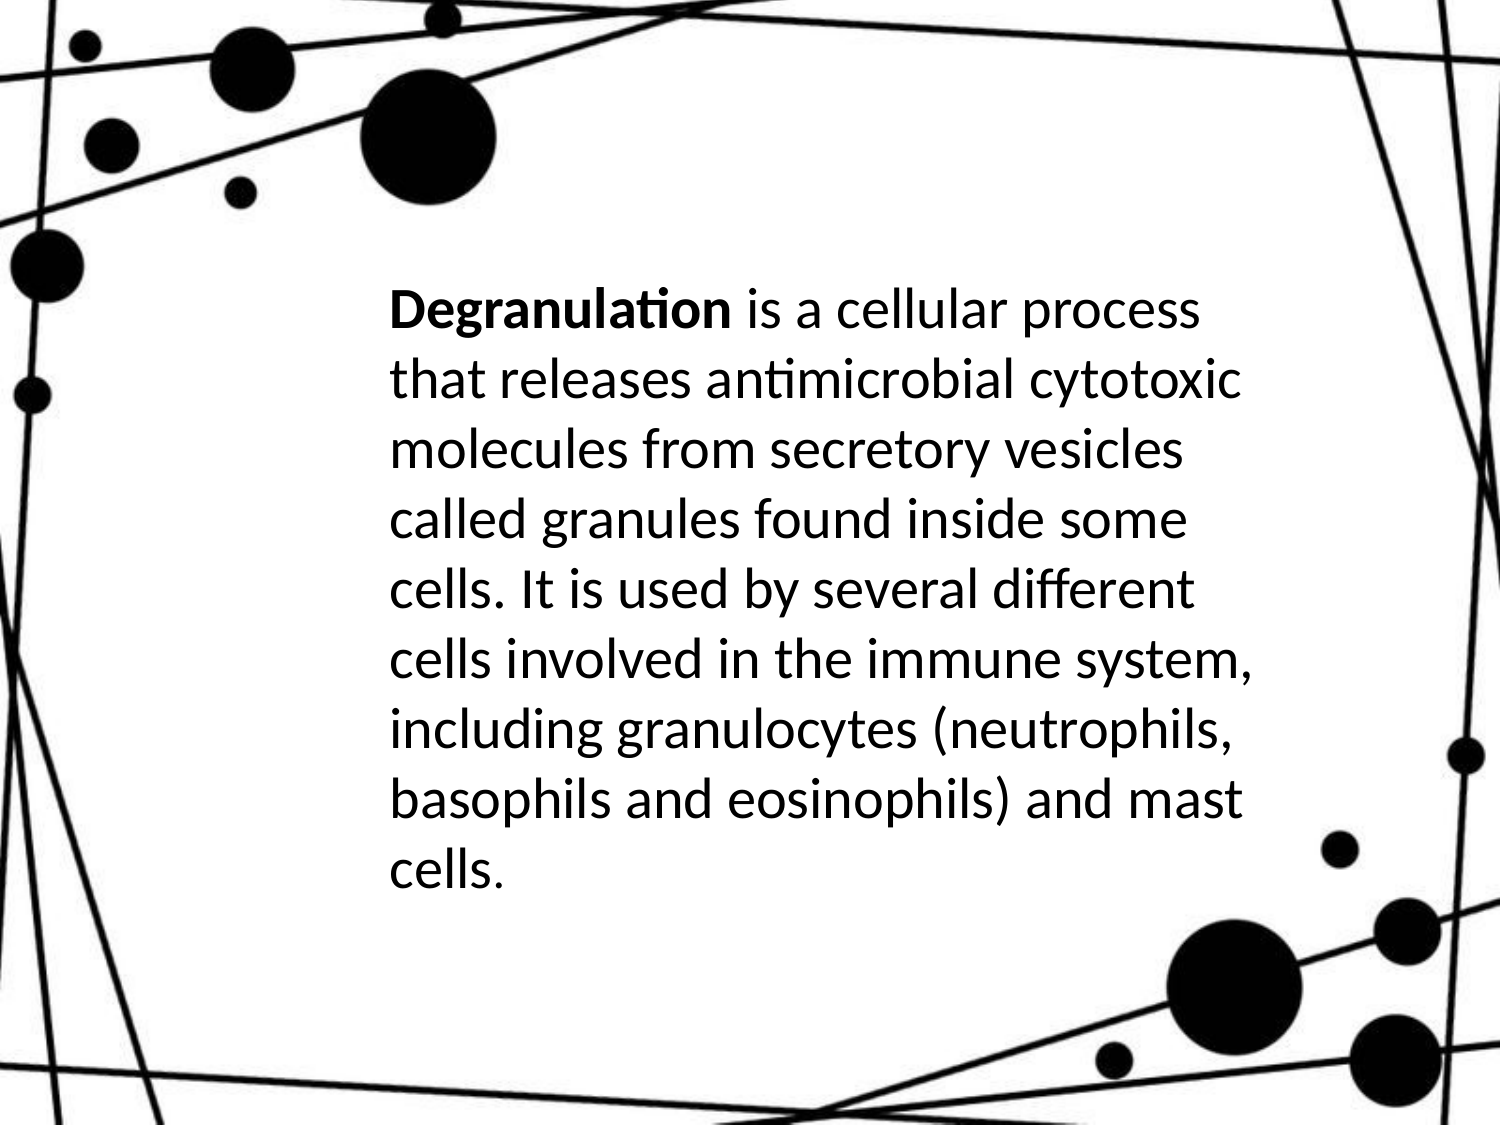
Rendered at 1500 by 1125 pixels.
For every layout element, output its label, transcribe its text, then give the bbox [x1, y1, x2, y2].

text_box Degranulation is a cellular process that releases antimicrobial cytotoxic molecules from secretory vesicles called granules found inside some cells. It is used by several different cells involved in the immune system, including granulocytes (neutrophils, basophils and eosinophils) and mast cells. [374, 262, 1320, 908]
picture [0, 0, 1500, 1125]
